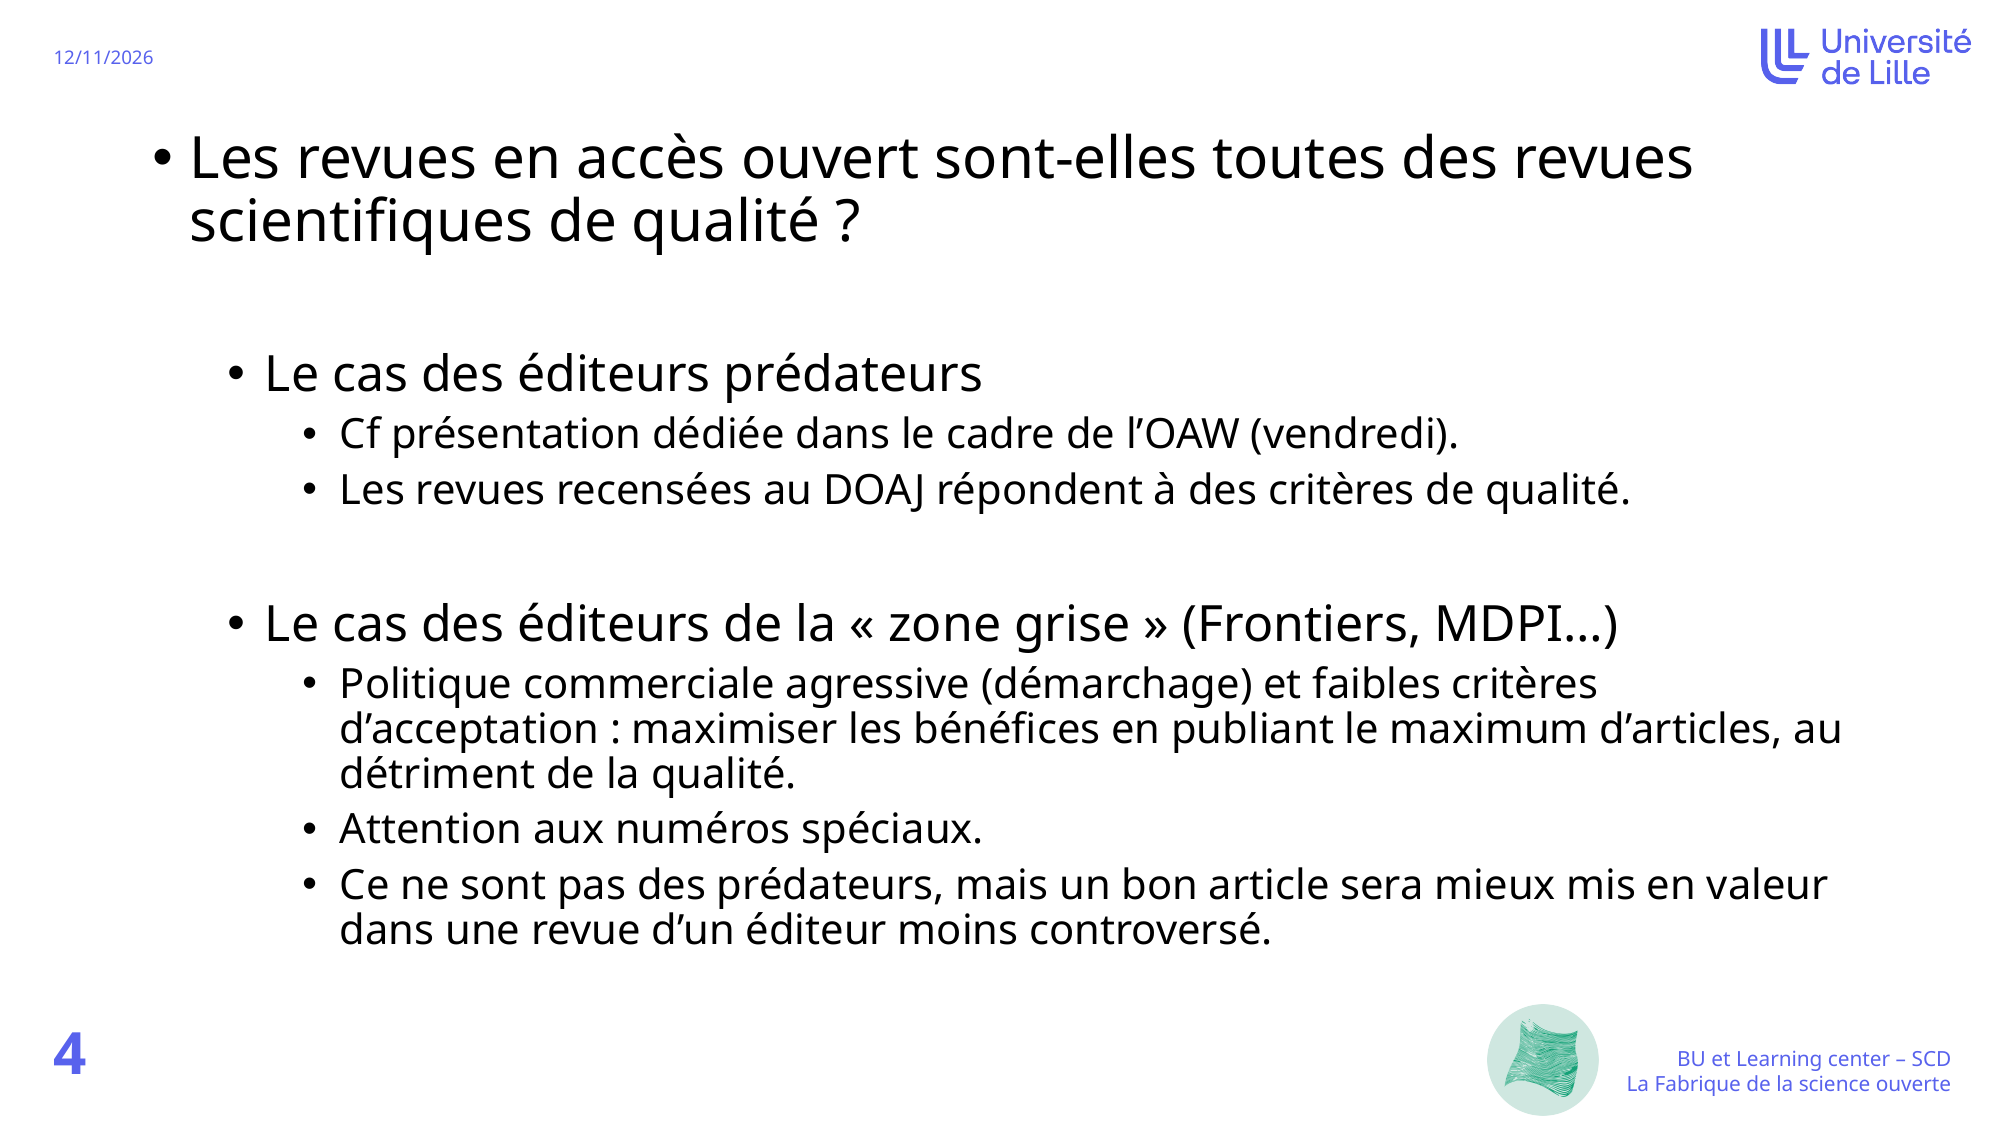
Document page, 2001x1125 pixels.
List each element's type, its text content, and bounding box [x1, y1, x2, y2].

picture [1731, 0, 2000, 114]
picture [1487, 1004, 1599, 1116]
list Les revues en accès ouvert sont-elles toutes des revues scientifiques de qualité ? Le cas des éditeurs prédateurs Cf présentation dédiée dans le cadre de l’OAW (vendredi). Les revues recensées au DOAJ répondent à des critères de qualité. Le cas des éditeurs de la « zone grise » (Frontiers, MDPI…) Politique commerciale agressive (démarchage) et faibles critères d’acceptation : maximiser les bénéfices en publiant le maximum d’articles, au détriment de la qualité. Attention aux numéros spéciaux. Ce ne sont pas des prédateurs, mais un bon article sera mieux mis en valeur dans une revue d’un éditeur moins controversé. [137, 121, 1863, 998]
